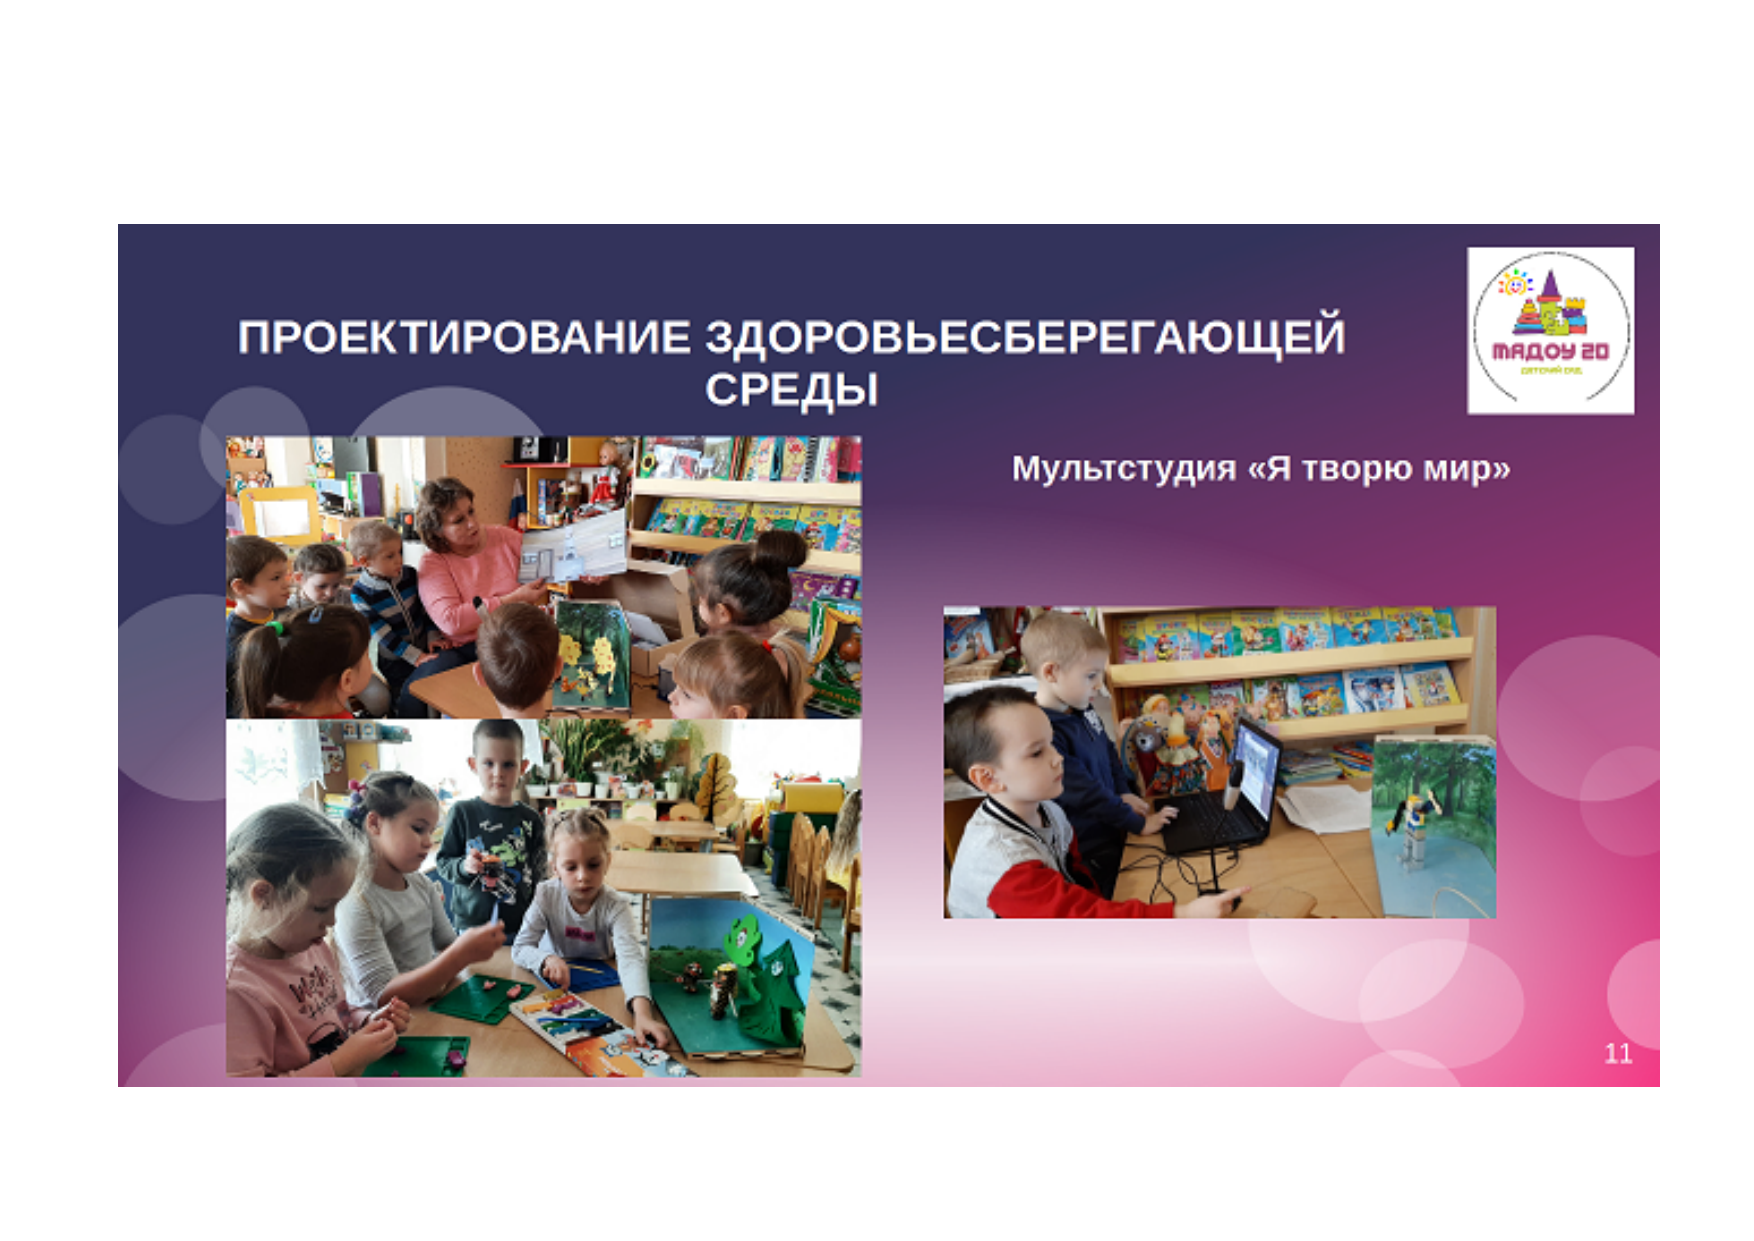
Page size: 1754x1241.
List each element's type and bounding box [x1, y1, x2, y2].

picture [118, 224, 1660, 1087]
